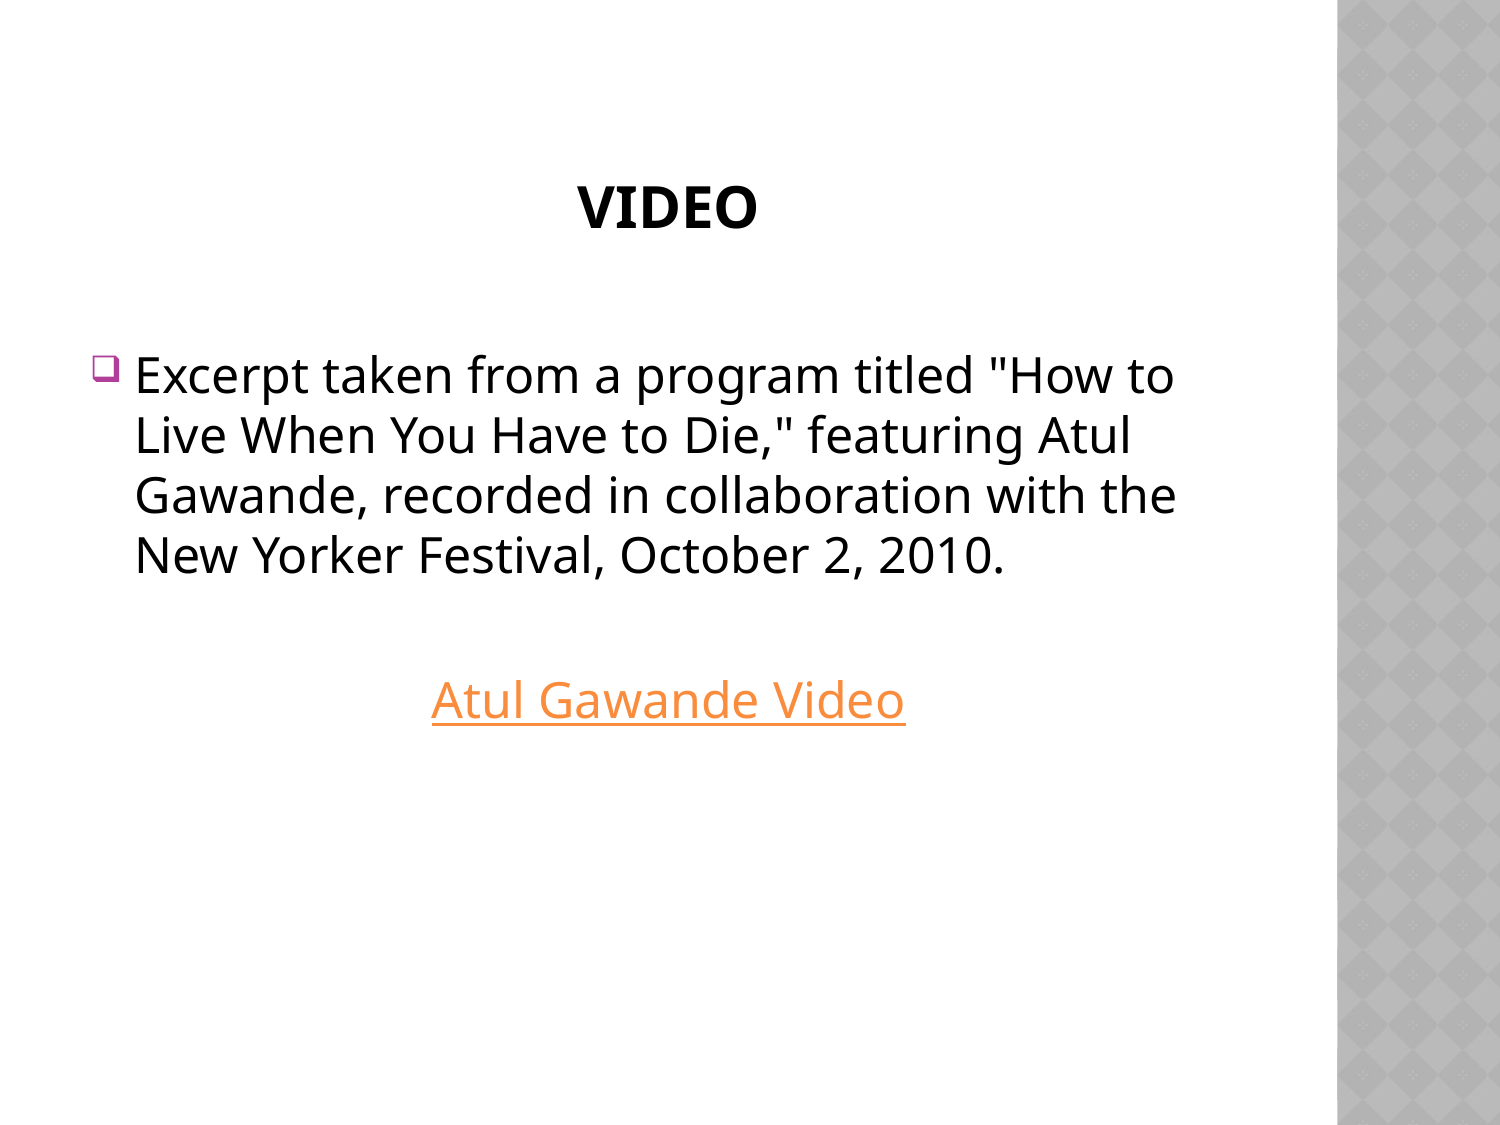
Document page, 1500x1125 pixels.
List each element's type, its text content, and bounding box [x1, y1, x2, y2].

list Excerpt taken from a program titled "How to Live When You Have to Die," featuring Atul Gawande, recorded in collaboration with the New Yorker Festival, October 2, 2010. Atul Gawande Video [75, 264, 1263, 1059]
title video [75, 52, 1263, 240]
